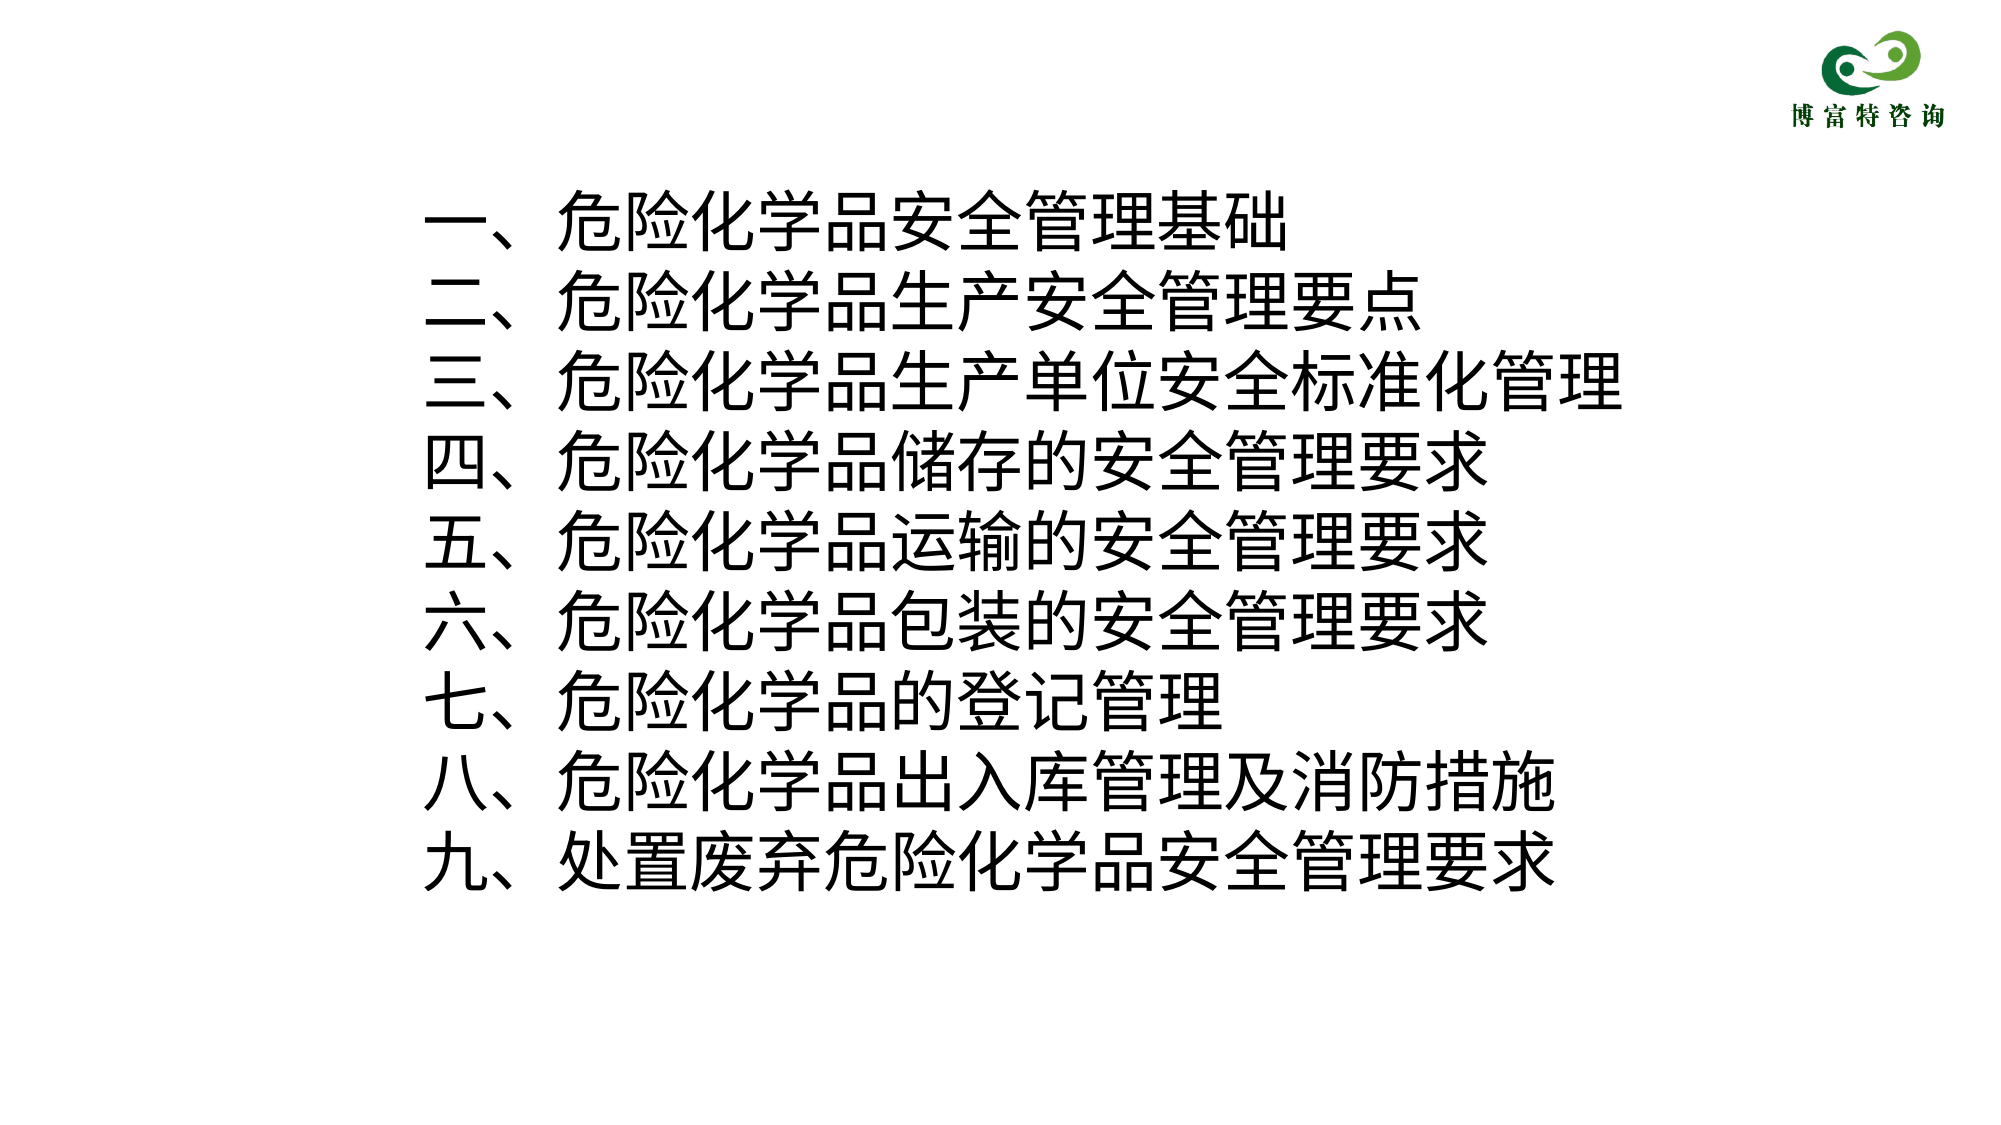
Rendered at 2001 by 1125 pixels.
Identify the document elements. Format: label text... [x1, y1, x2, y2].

text_box 一、危险化学品安全管理基础 二、危险化学品生产安全管理要点 三、危险化学品生产单位安全标准化管理 四、危险化学品储存的安全管理要求 五、危险化学品运输的安全管理要求 六、危险化学品包装的安全管理要求 七、危险化学品的登记管理 八、危险化学品出入库管理及消防措施 九、处置废弃危险化学品安全管理要求 [362, 172, 1692, 908]
picture [1772, 30, 1969, 131]
